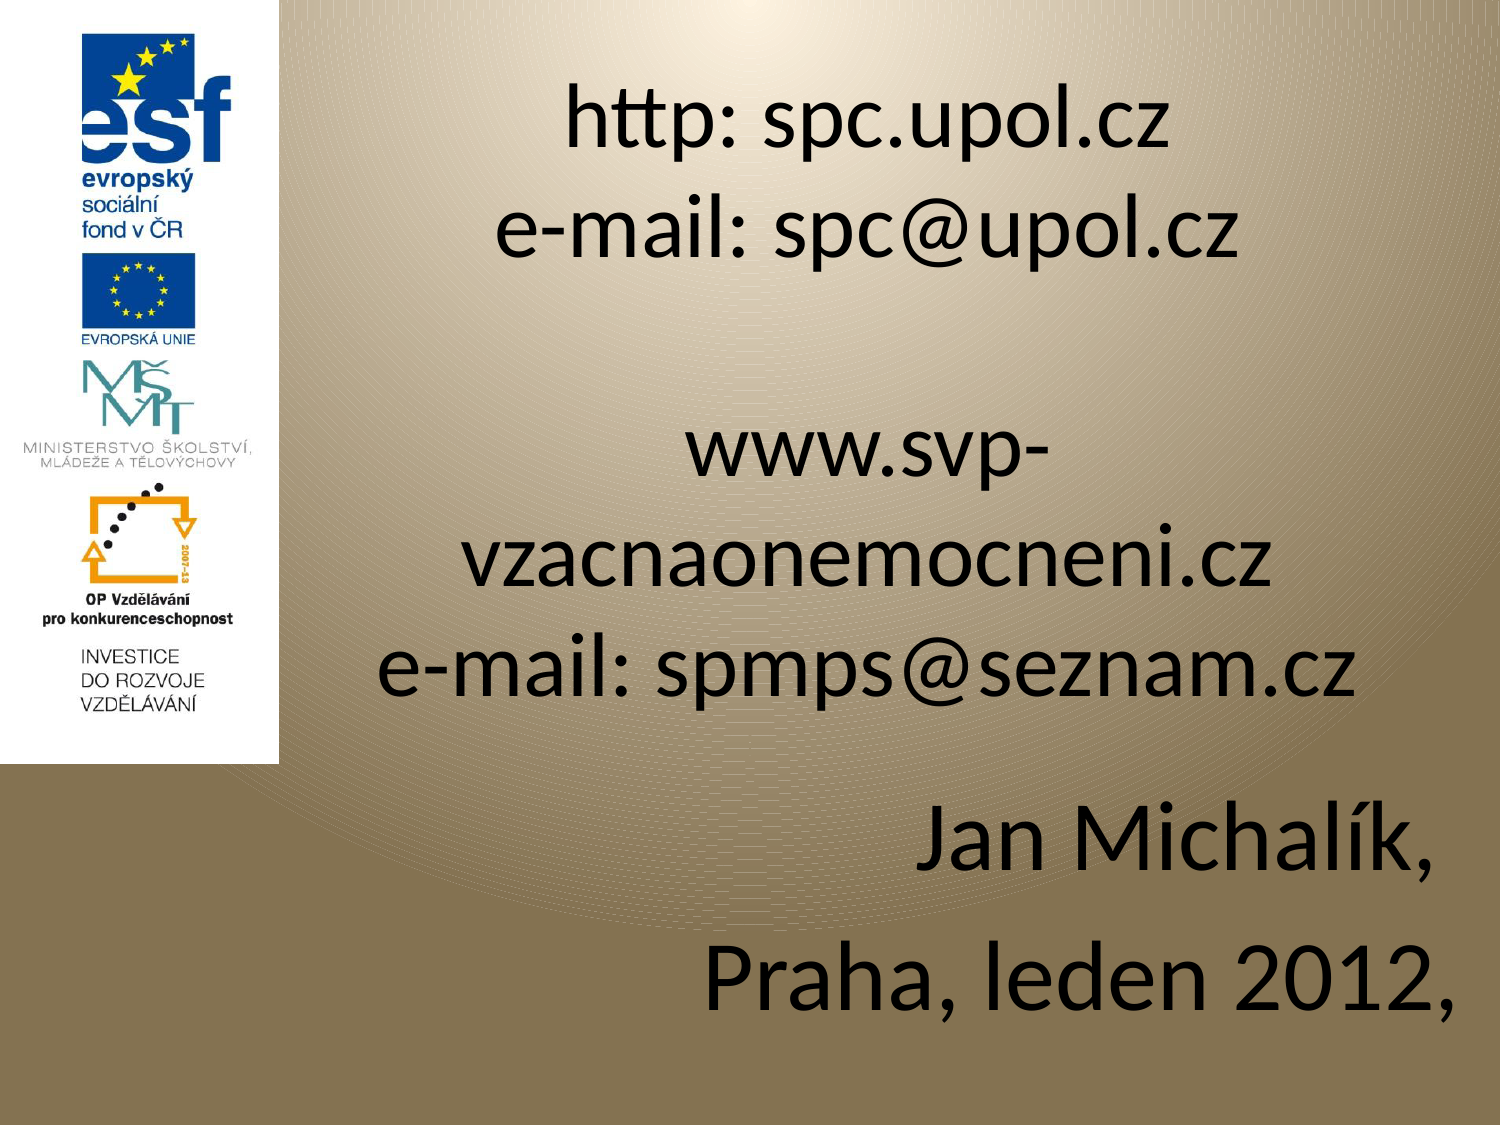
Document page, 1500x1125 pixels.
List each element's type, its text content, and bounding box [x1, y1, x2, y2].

subtitle Jan Michalík, Praha, leden 2012, [501, 763, 1477, 1125]
title http: spc.upol.cz e-mail: spc@upol.cz www.svp-vzacnaonemocneni.cz e-mail: spmps@seznam.cz [265, 54, 1471, 717]
